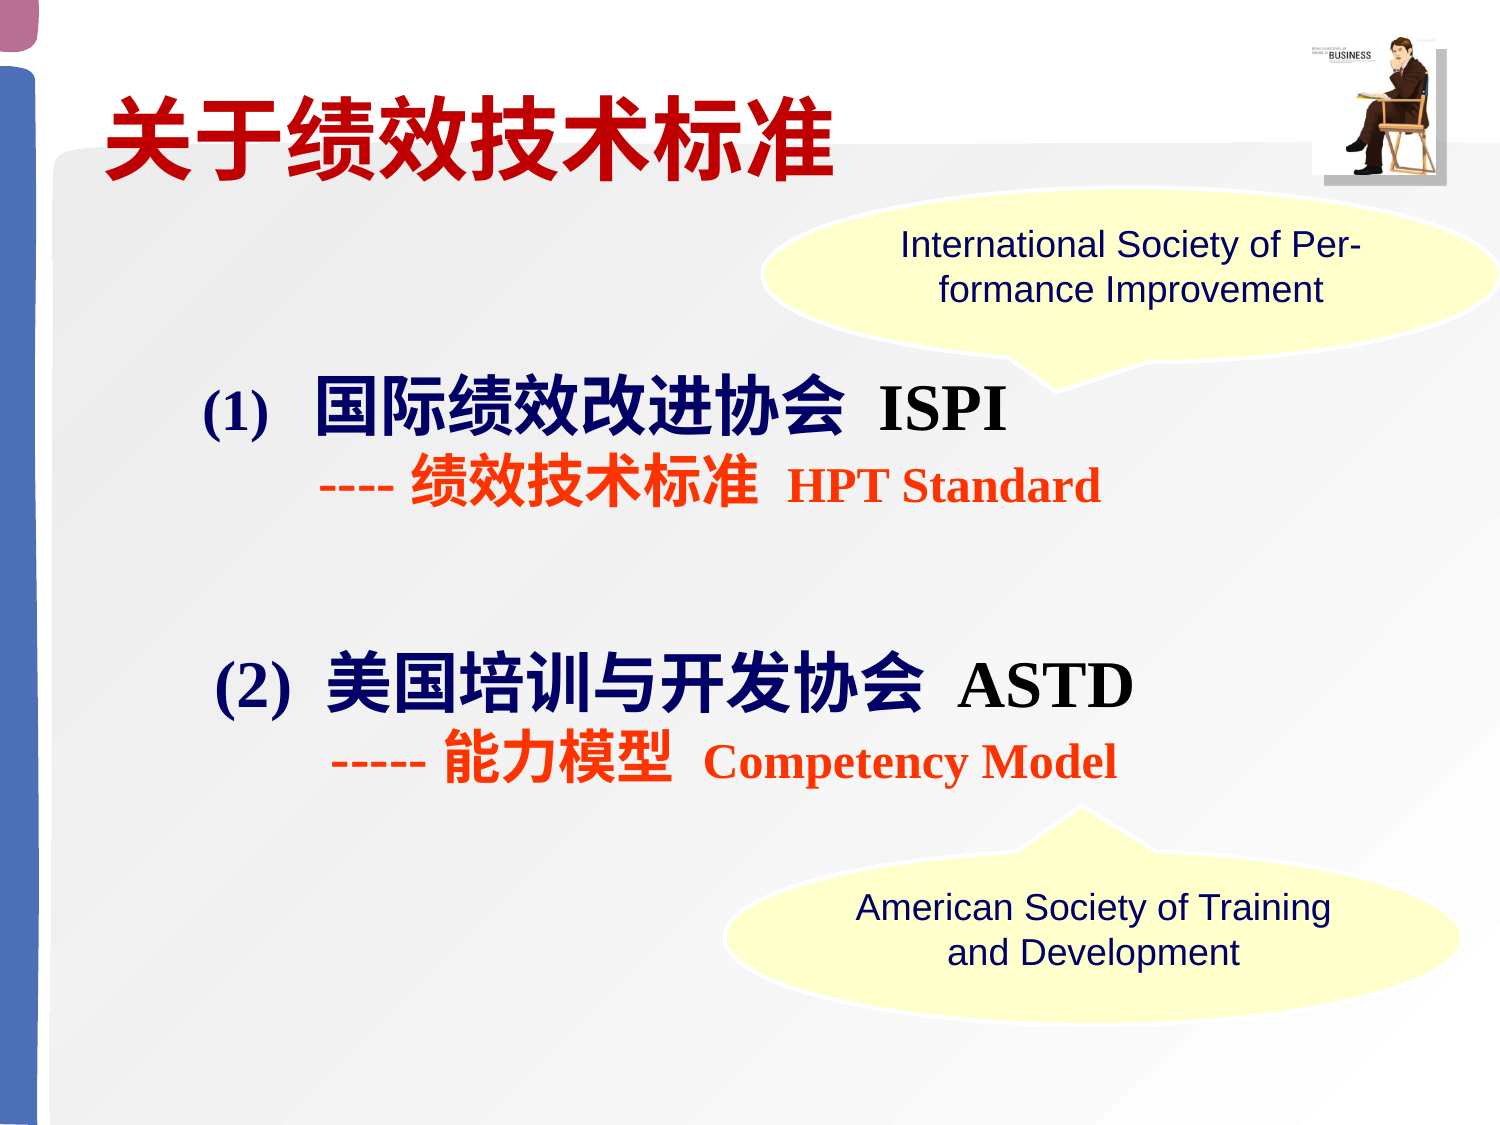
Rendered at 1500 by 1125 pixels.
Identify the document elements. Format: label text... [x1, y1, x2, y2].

text_box International Society of Per- formance Improvement [762, 187, 1500, 393]
text_box 关于绩效技术标准 [87, 74, 1038, 200]
text_box (1) 国际绩效改进协会 ISPI ----绩效技术标准 HPT Standard [187, 362, 1074, 516]
text_box American Society of Training and Development [724, 805, 1463, 1025]
text_box (2) 美国培训与开发协会 ASTD -----能力模型 Competency Model [200, 662, 1086, 769]
picture [1312, 37, 1436, 175]
